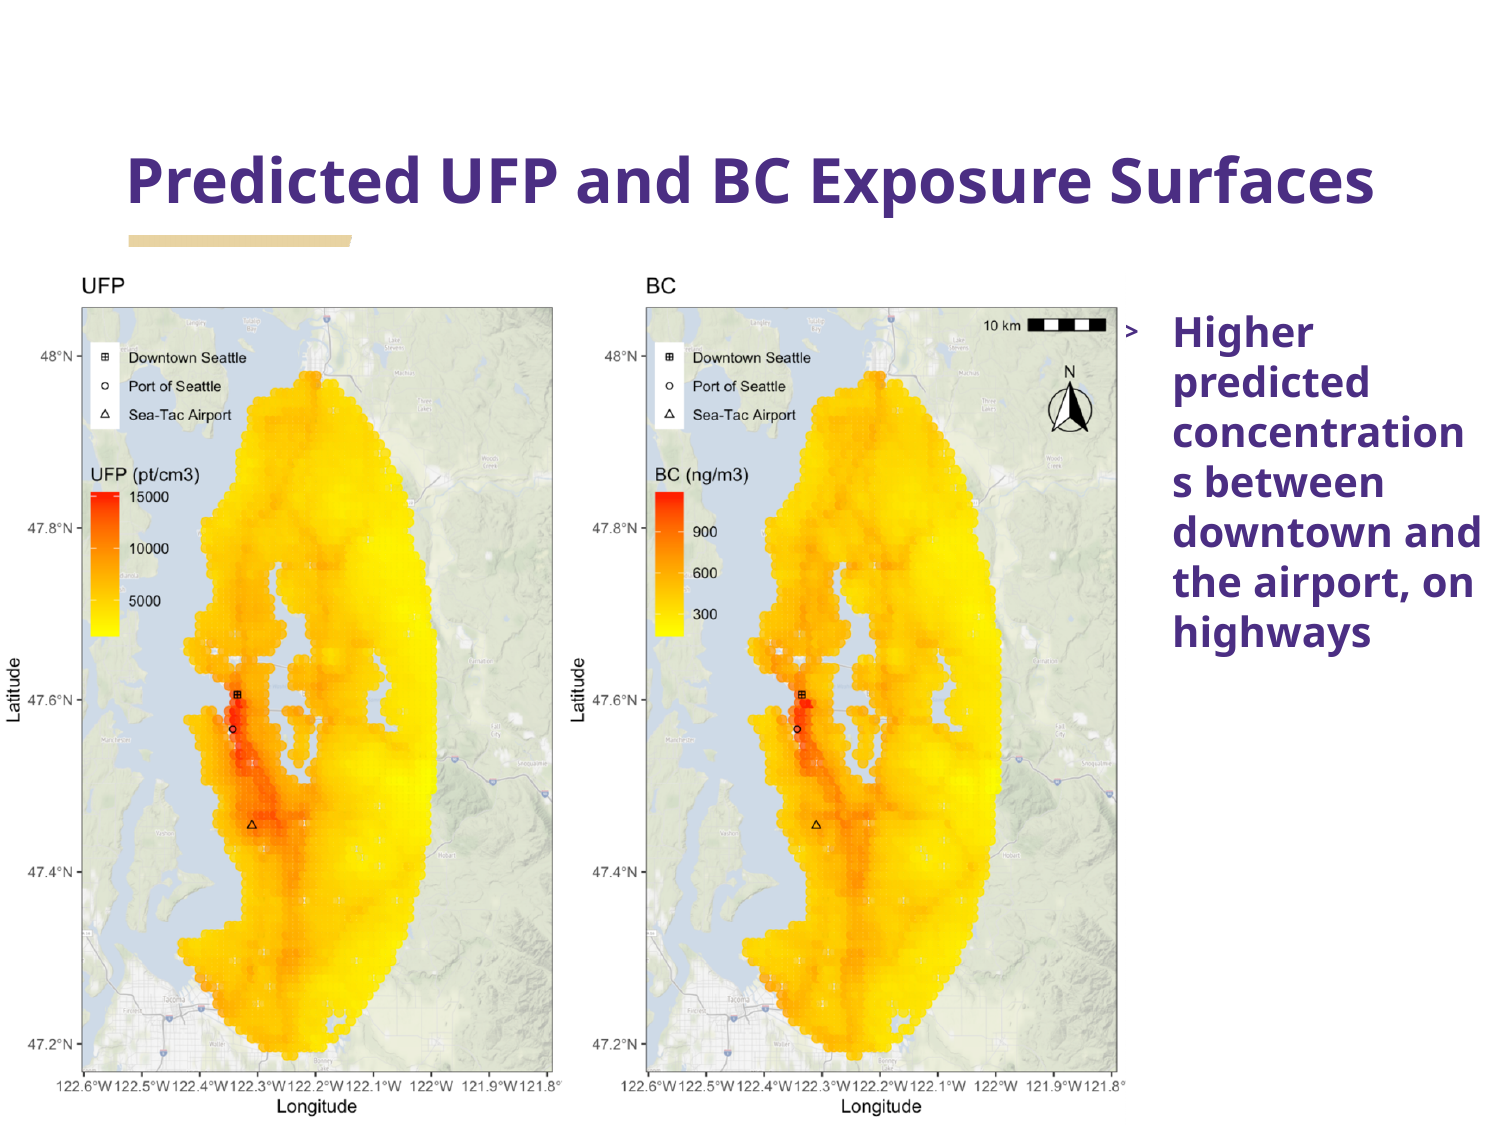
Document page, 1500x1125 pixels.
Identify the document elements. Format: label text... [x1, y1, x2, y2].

title Predicted UFP and BC Exposure Surfaces [110, 60, 1453, 224]
picture [0, 270, 1126, 1125]
picture [128, 235, 352, 247]
list Higher predicted concentrations between downtown and the airport, on highways [1130, 298, 1500, 1125]
